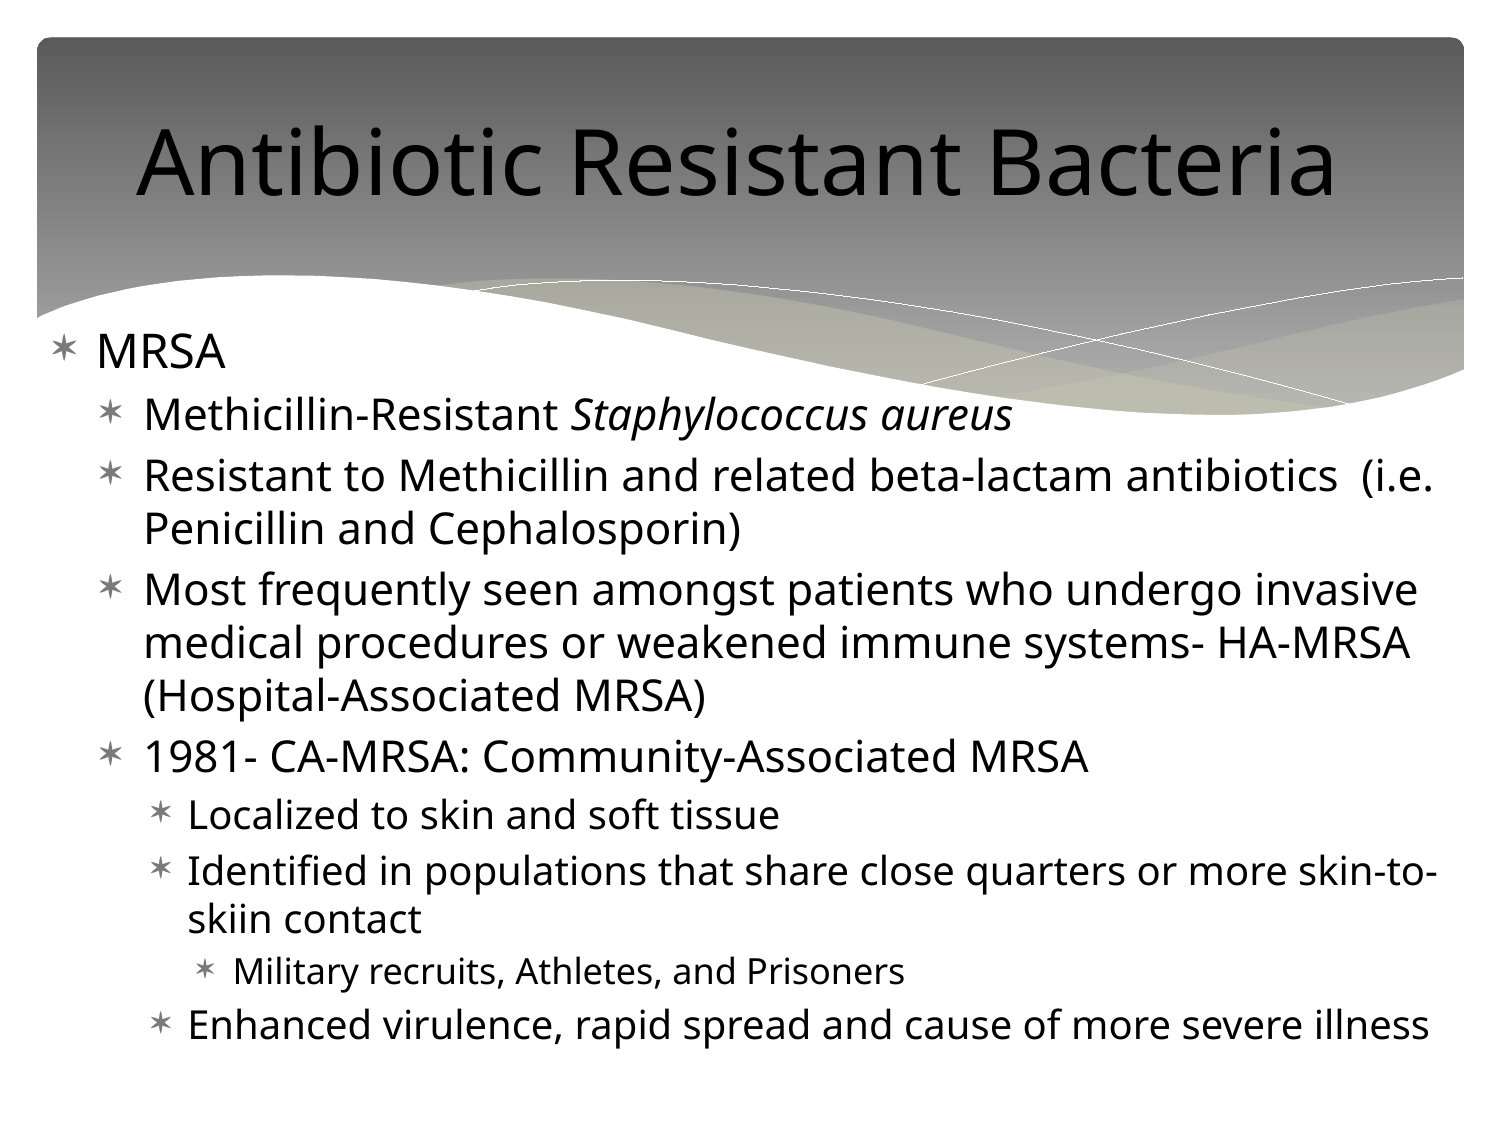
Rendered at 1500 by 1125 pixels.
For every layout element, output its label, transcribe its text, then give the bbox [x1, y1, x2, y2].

list MRSA Methicillin-Resistant Staphylococcus aureus Resistant to Methicillin and related beta-lactam antibiotics (i.e. Penicillin and Cephalosporin) Most frequently seen amongst patients who undergo invasive medical procedures or weakened immune systems- HA-MRSA (Hospital-Associated MRSA) 1981- CA-MRSA: Community-Associated MRSA Localized to skin and soft tissue Identified in populations that share close quarters or more skin-to-skiin contact Military recruits, Athletes, and Prisoners Enhanced virulence, rapid spread and cause of more severe illness [37, 312, 1463, 1100]
title Antibiotic Resistant Bacteria [75, 55, 1425, 261]
